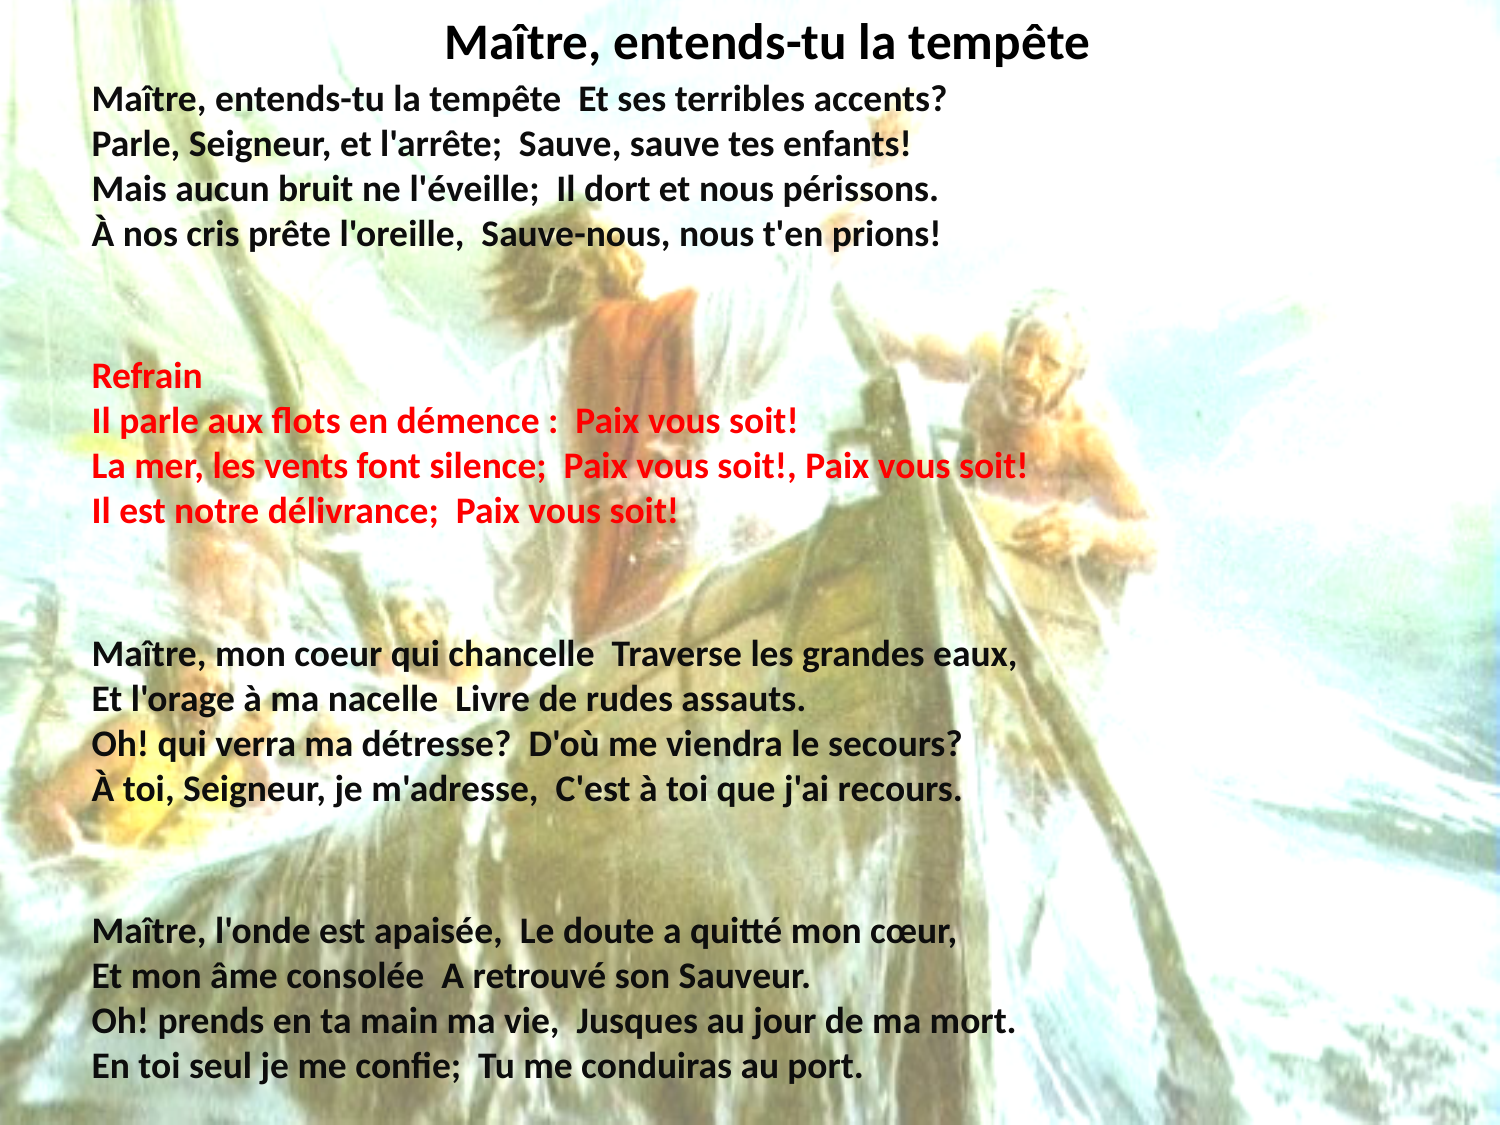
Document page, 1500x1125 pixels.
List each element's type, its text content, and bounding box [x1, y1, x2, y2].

subtitle Maître, entends-tu la tempête Et ses terribles accents? Parle, Seigneur, et l'arrête; Sauve, sauve tes enfants! Mais aucun bruit ne l'éveille; Il dort et nous périssons. À nos cris prête l'oreille, Sauve-nous, nous t'en prions! Refrain Il parle aux flots en démence : Paix vous soit! La mer, les vents font silence; Paix vous soit!, Paix vous soit! Il est notre délivrance; Paix vous soit! Maître, mon coeur qui chancelle Traverse les grandes eaux, Et l'orage à ma nacelle Livre de rudes assauts. Oh! qui verra ma détresse? D'où me viendra le secours? À toi, Seigneur, je m'adresse, C'est à toi que j'ai recours. Maître, l'onde est apaisée, Le doute a quitté mon cœur, Et mon âme consolée A retrouvé son Sauveur. Oh! prends en ta main ma vie, Jusques au jour de ma mort. En toi seul je me confie; Tu me conduiras au port. [76, 66, 1058, 1000]
title Maître, entends-tu la tempête [218, 0, 1317, 79]
